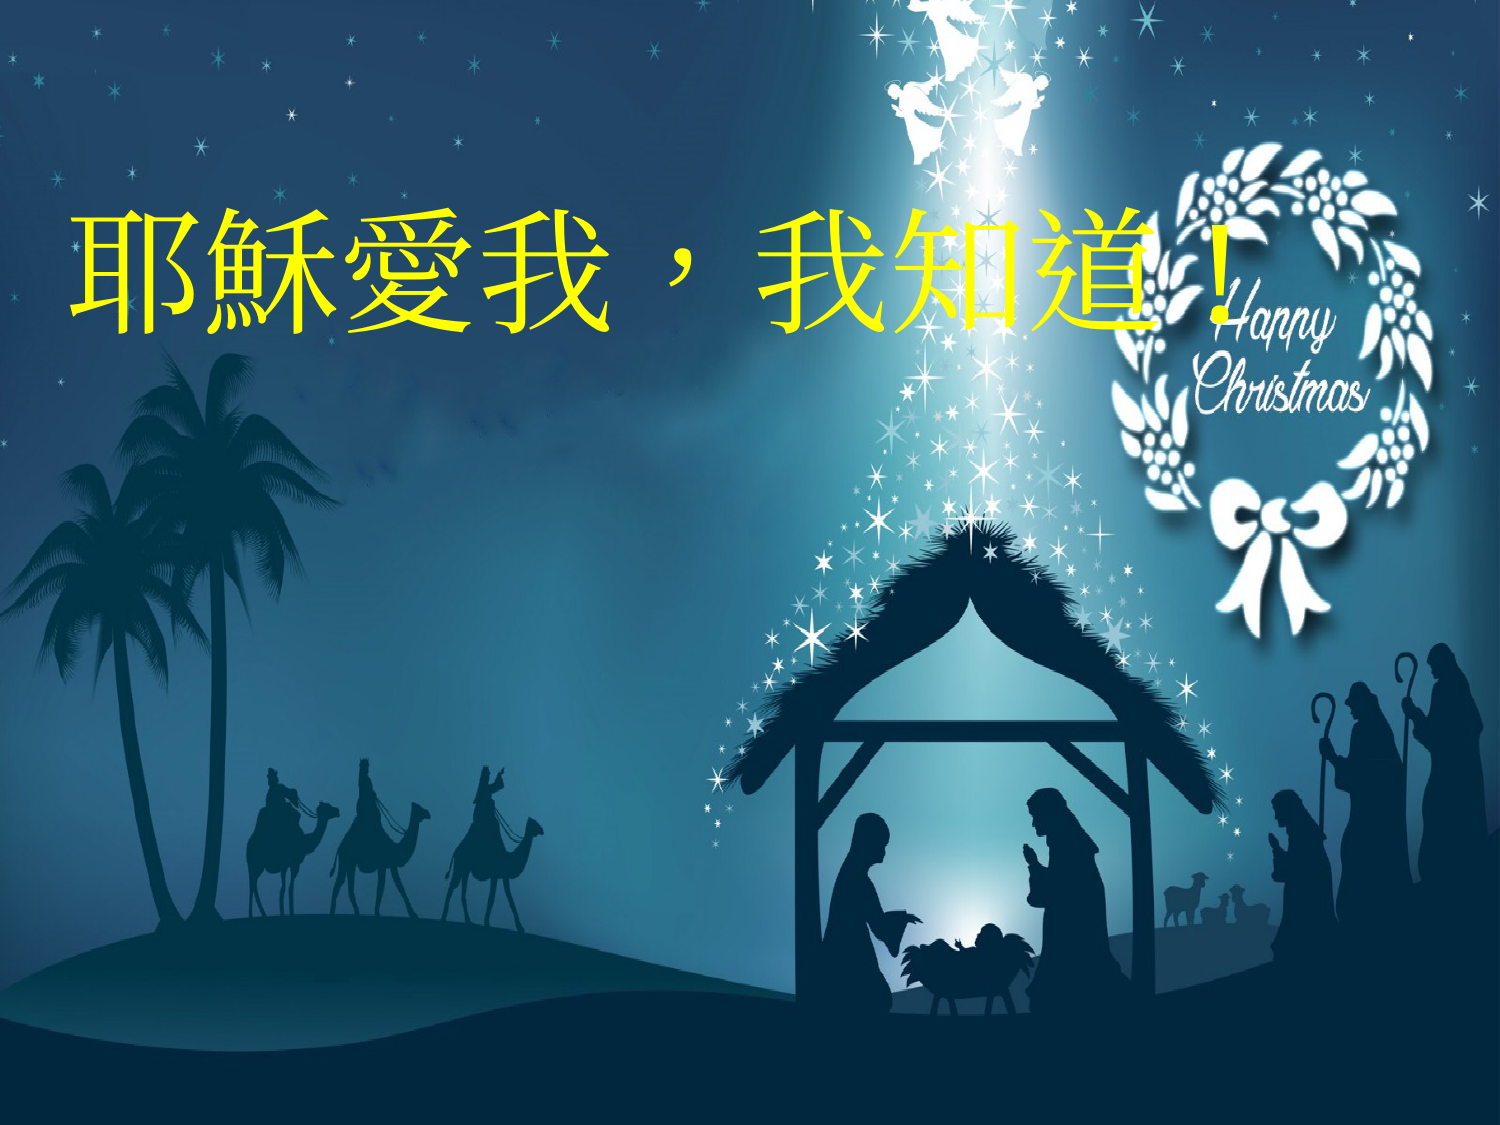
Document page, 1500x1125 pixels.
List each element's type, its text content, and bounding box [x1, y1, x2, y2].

picture [0, 0, 1500, 1125]
text_box 耶穌愛我，我知道! [50, 96, 1247, 359]
